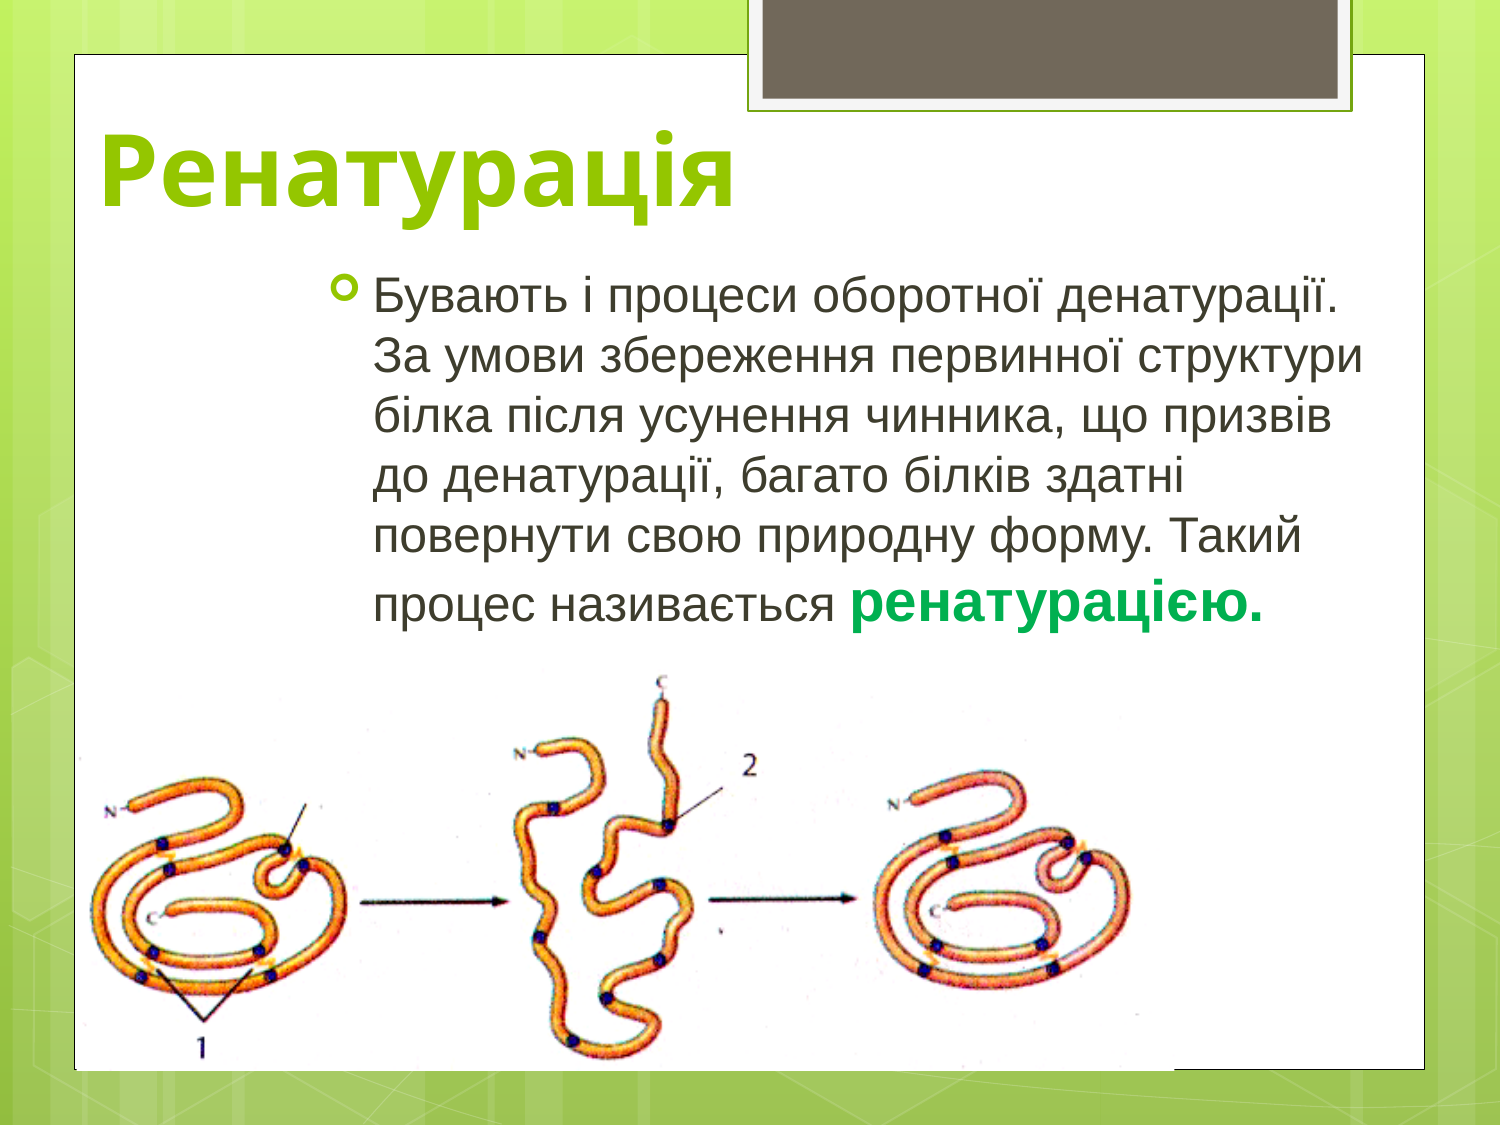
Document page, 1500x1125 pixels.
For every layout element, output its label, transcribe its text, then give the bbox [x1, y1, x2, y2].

title Ренатурація [64, 78, 798, 256]
picture [76, 668, 1175, 1071]
list Бувають і процеси оборотної денатурації. За умови збереження первинної структури білка після усунення чинника, що призвів до денатурації, багато білків здатні повернути свою природну форму. Такий процес називається ренатурацією. [301, 255, 1412, 650]
